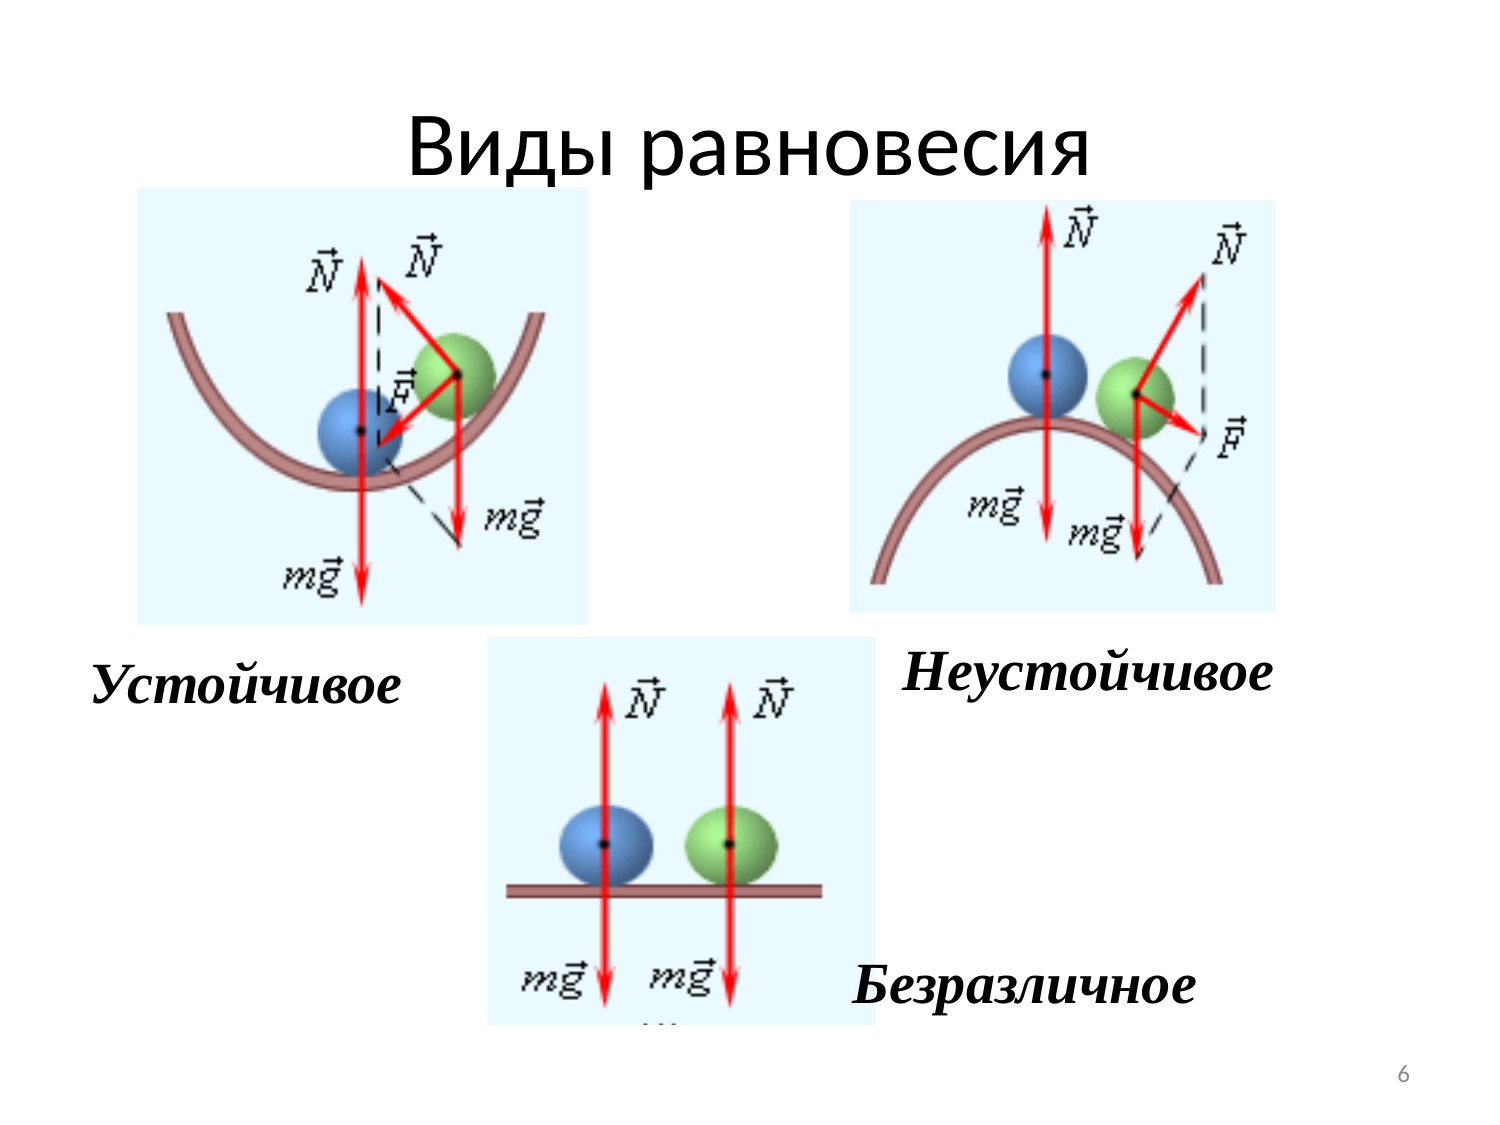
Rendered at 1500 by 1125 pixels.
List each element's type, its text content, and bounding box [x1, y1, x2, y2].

title Виды равновесия [75, 45, 1425, 233]
text_box Неустойчивое [887, 624, 1313, 710]
picture [137, 187, 588, 626]
slide_number 6 [1074, 1042, 1425, 1103]
text_box Устойчивое [74, 637, 485, 723]
picture [487, 637, 876, 1026]
picture [849, 199, 1276, 613]
text_box Безразличное [879, 937, 1338, 1023]
